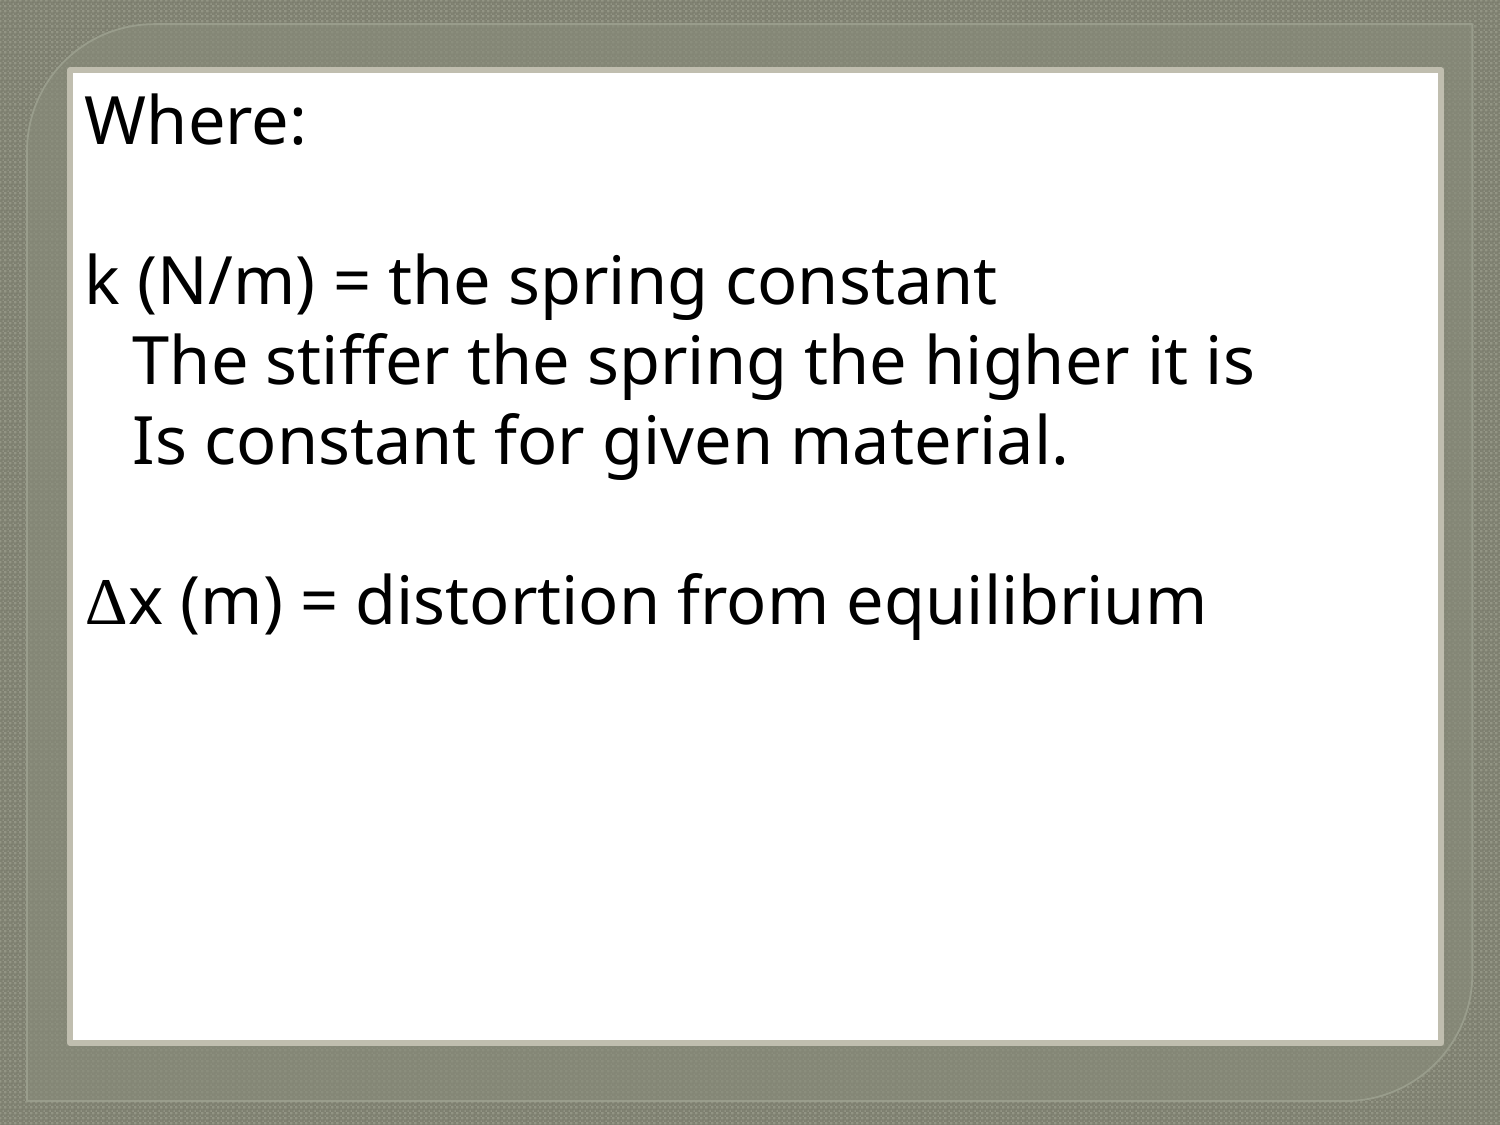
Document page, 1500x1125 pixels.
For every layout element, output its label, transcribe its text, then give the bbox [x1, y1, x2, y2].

list Where: k (N/m) = the spring constant The stiffer the spring the higher it is Is constant for given material. Δx (m) = distortion from equilibrium [67, 67, 1444, 1046]
